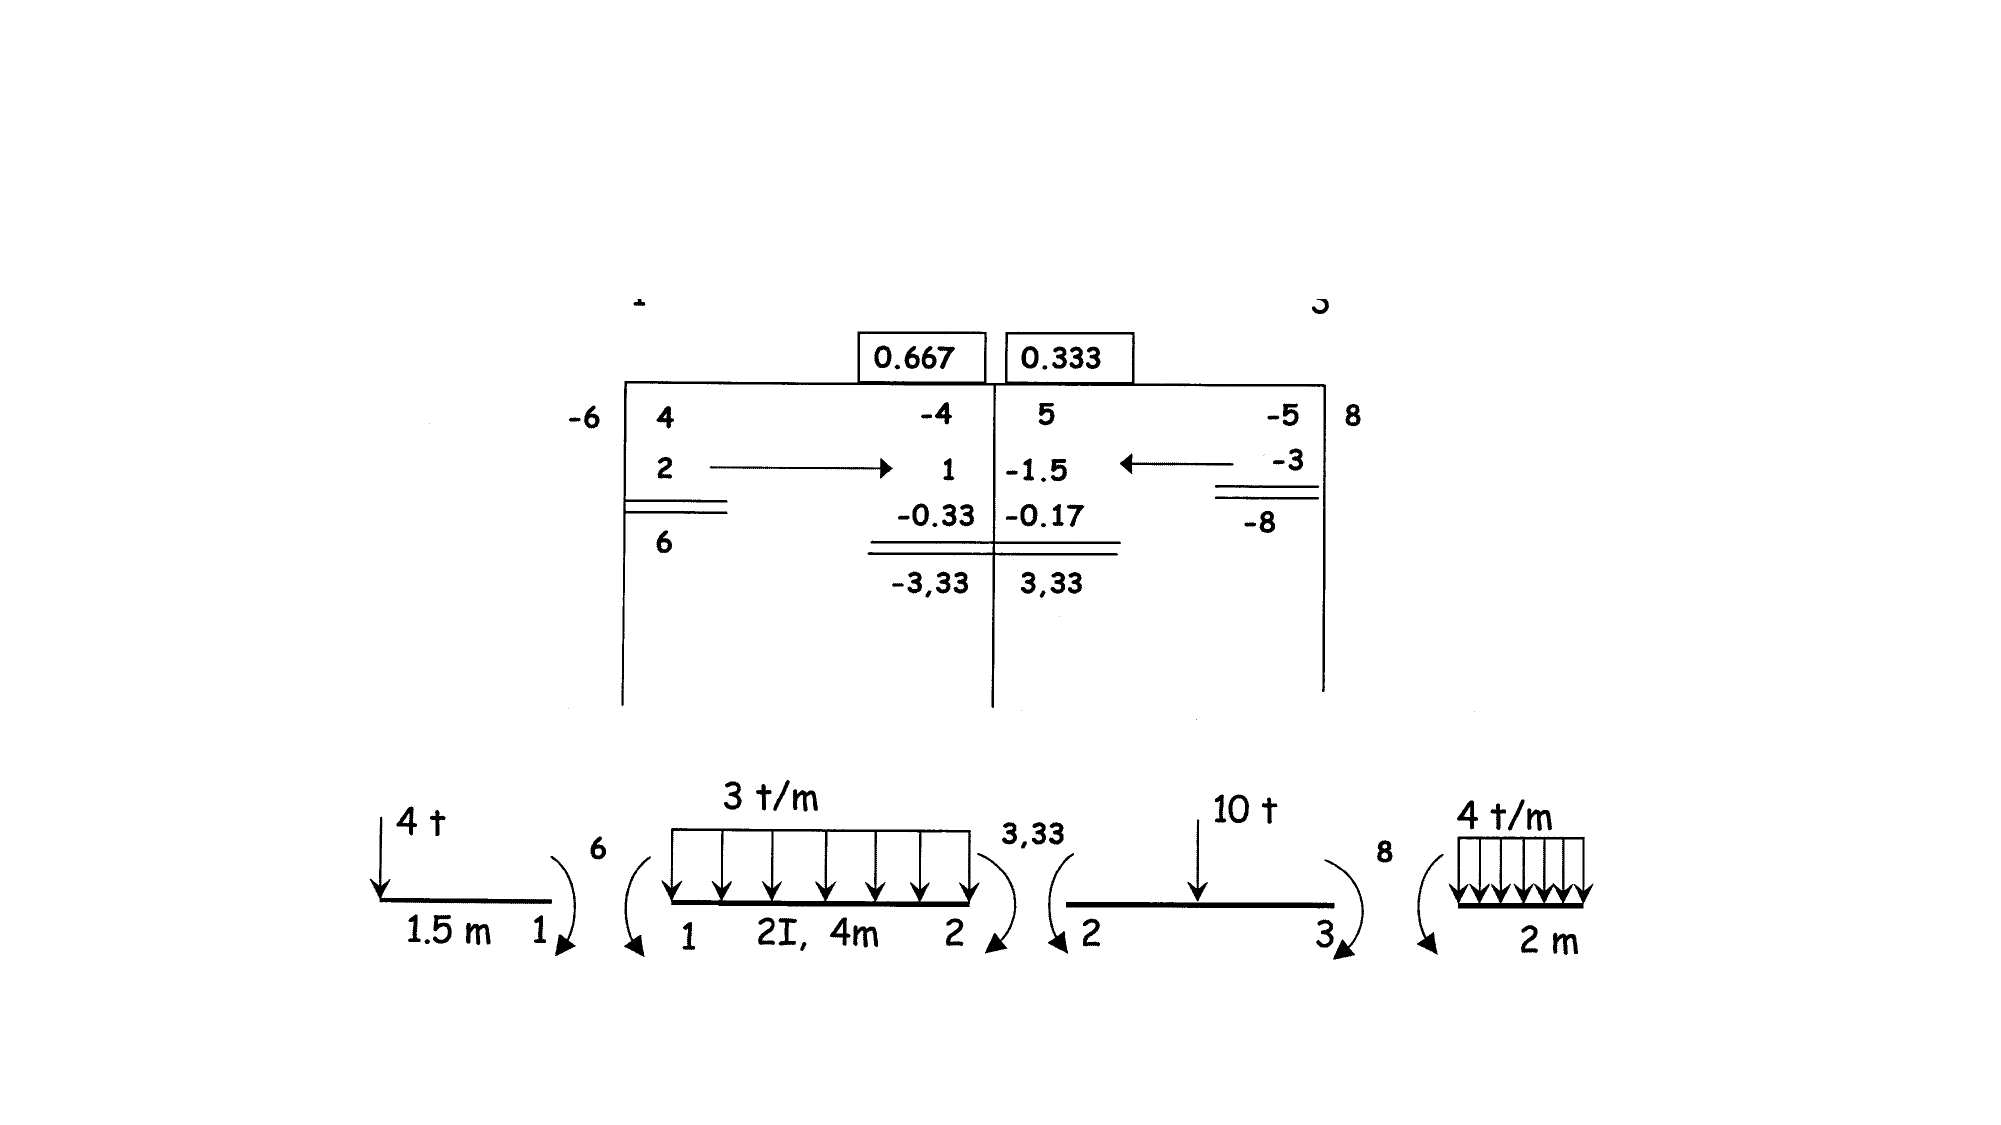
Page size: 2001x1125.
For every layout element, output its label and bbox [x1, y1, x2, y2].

list [322, 299, 1678, 1014]
